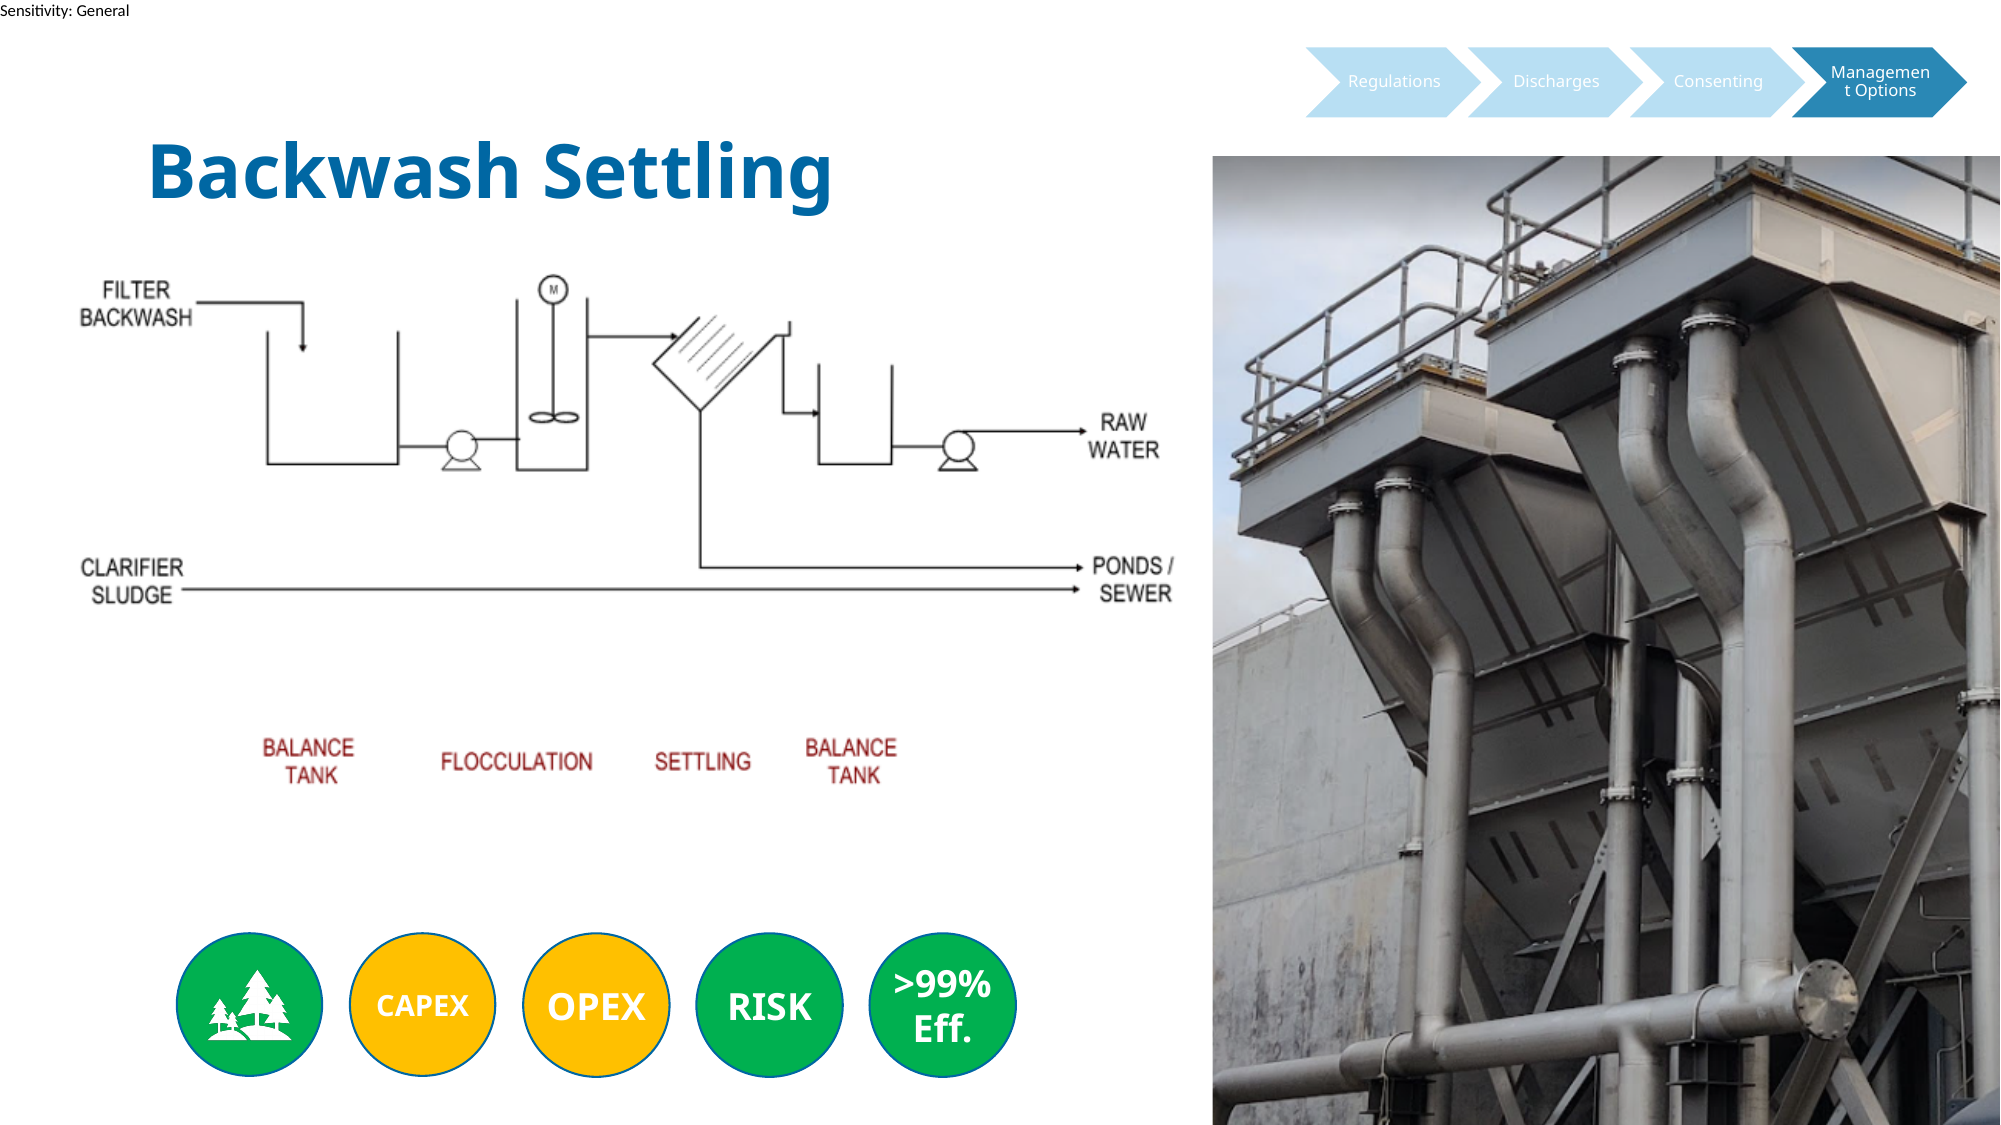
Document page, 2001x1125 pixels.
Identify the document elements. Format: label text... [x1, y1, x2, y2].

list Backwash Settling [131, 125, 1302, 220]
text_box >99%Eff. [868, 932, 1017, 1078]
picture [0, 156, 2000, 1125]
text_box OPEX [522, 932, 671, 1078]
text_box CAPEX [348, 932, 497, 1077]
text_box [1302, 0, 1970, 275]
picture [203, 958, 296, 1051]
text_box RISK [695, 932, 844, 1078]
text_box [175, 932, 324, 1077]
